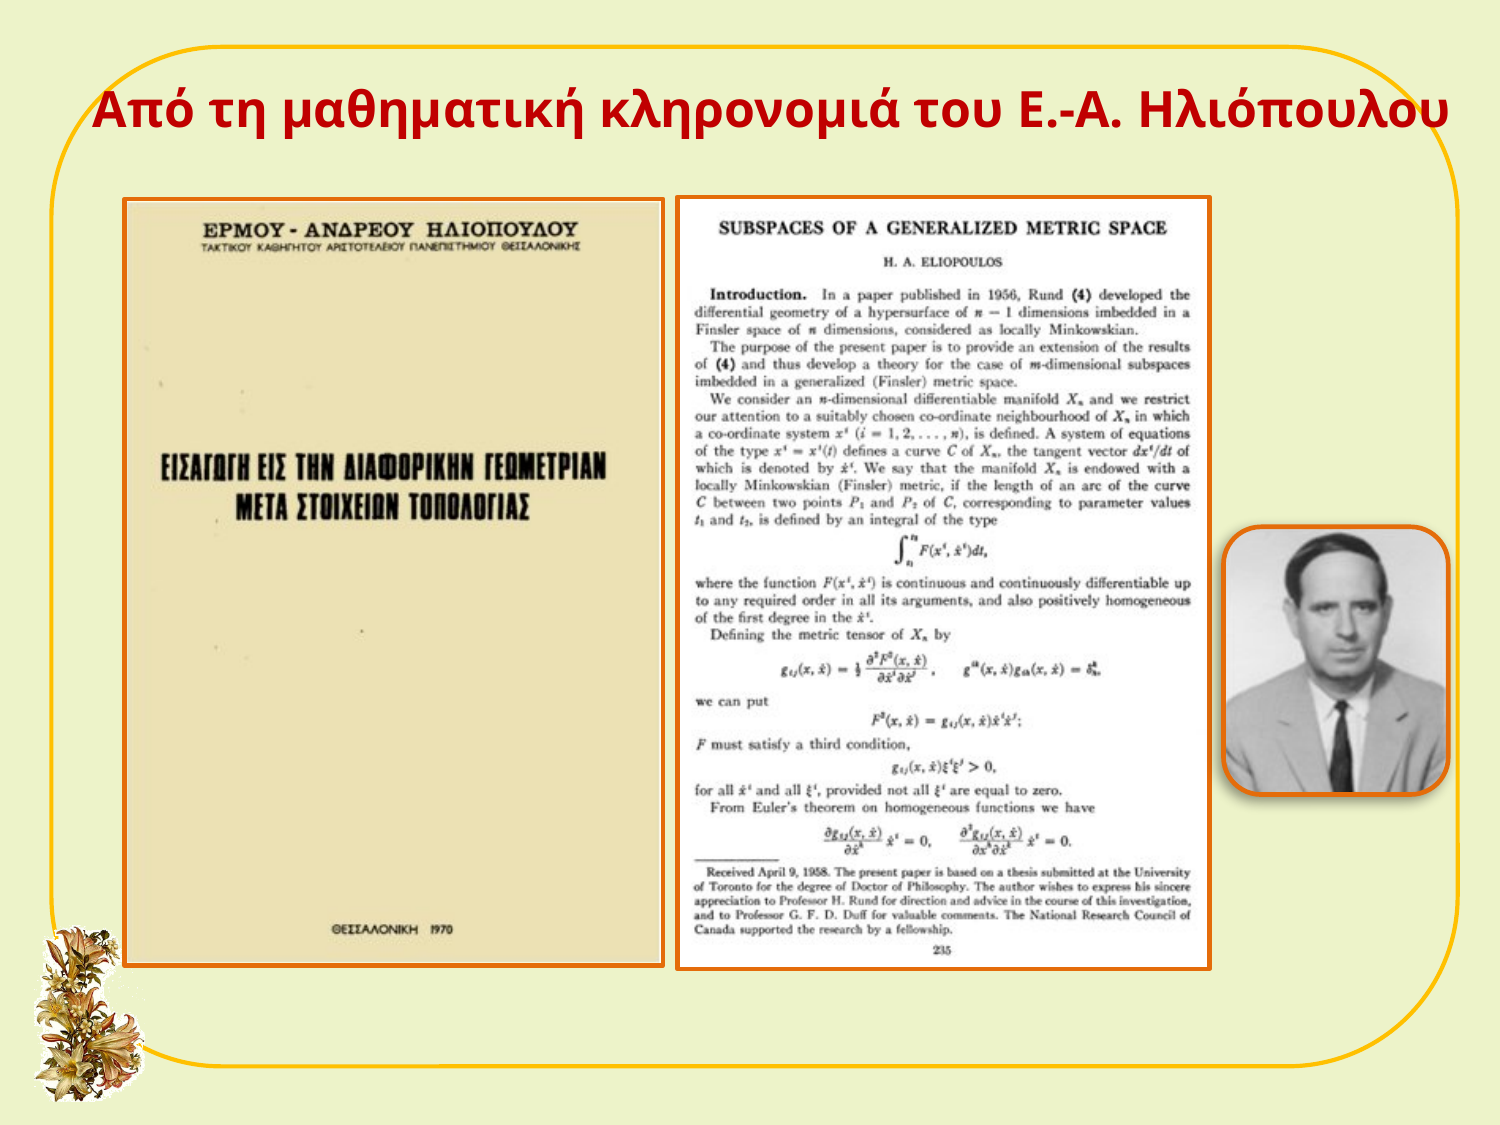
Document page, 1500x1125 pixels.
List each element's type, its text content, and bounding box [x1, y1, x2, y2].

picture [34, 200, 661, 1102]
text_box Από τη μαθηματική κληρονομιά του Ε.-Α. Ηλιόπουλου [77, 70, 1479, 145]
text_box [49, 123, 1460, 1069]
picture [679, 198, 1208, 967]
text_box [131, 44, 1378, 70]
picture [1223, 526, 1449, 795]
